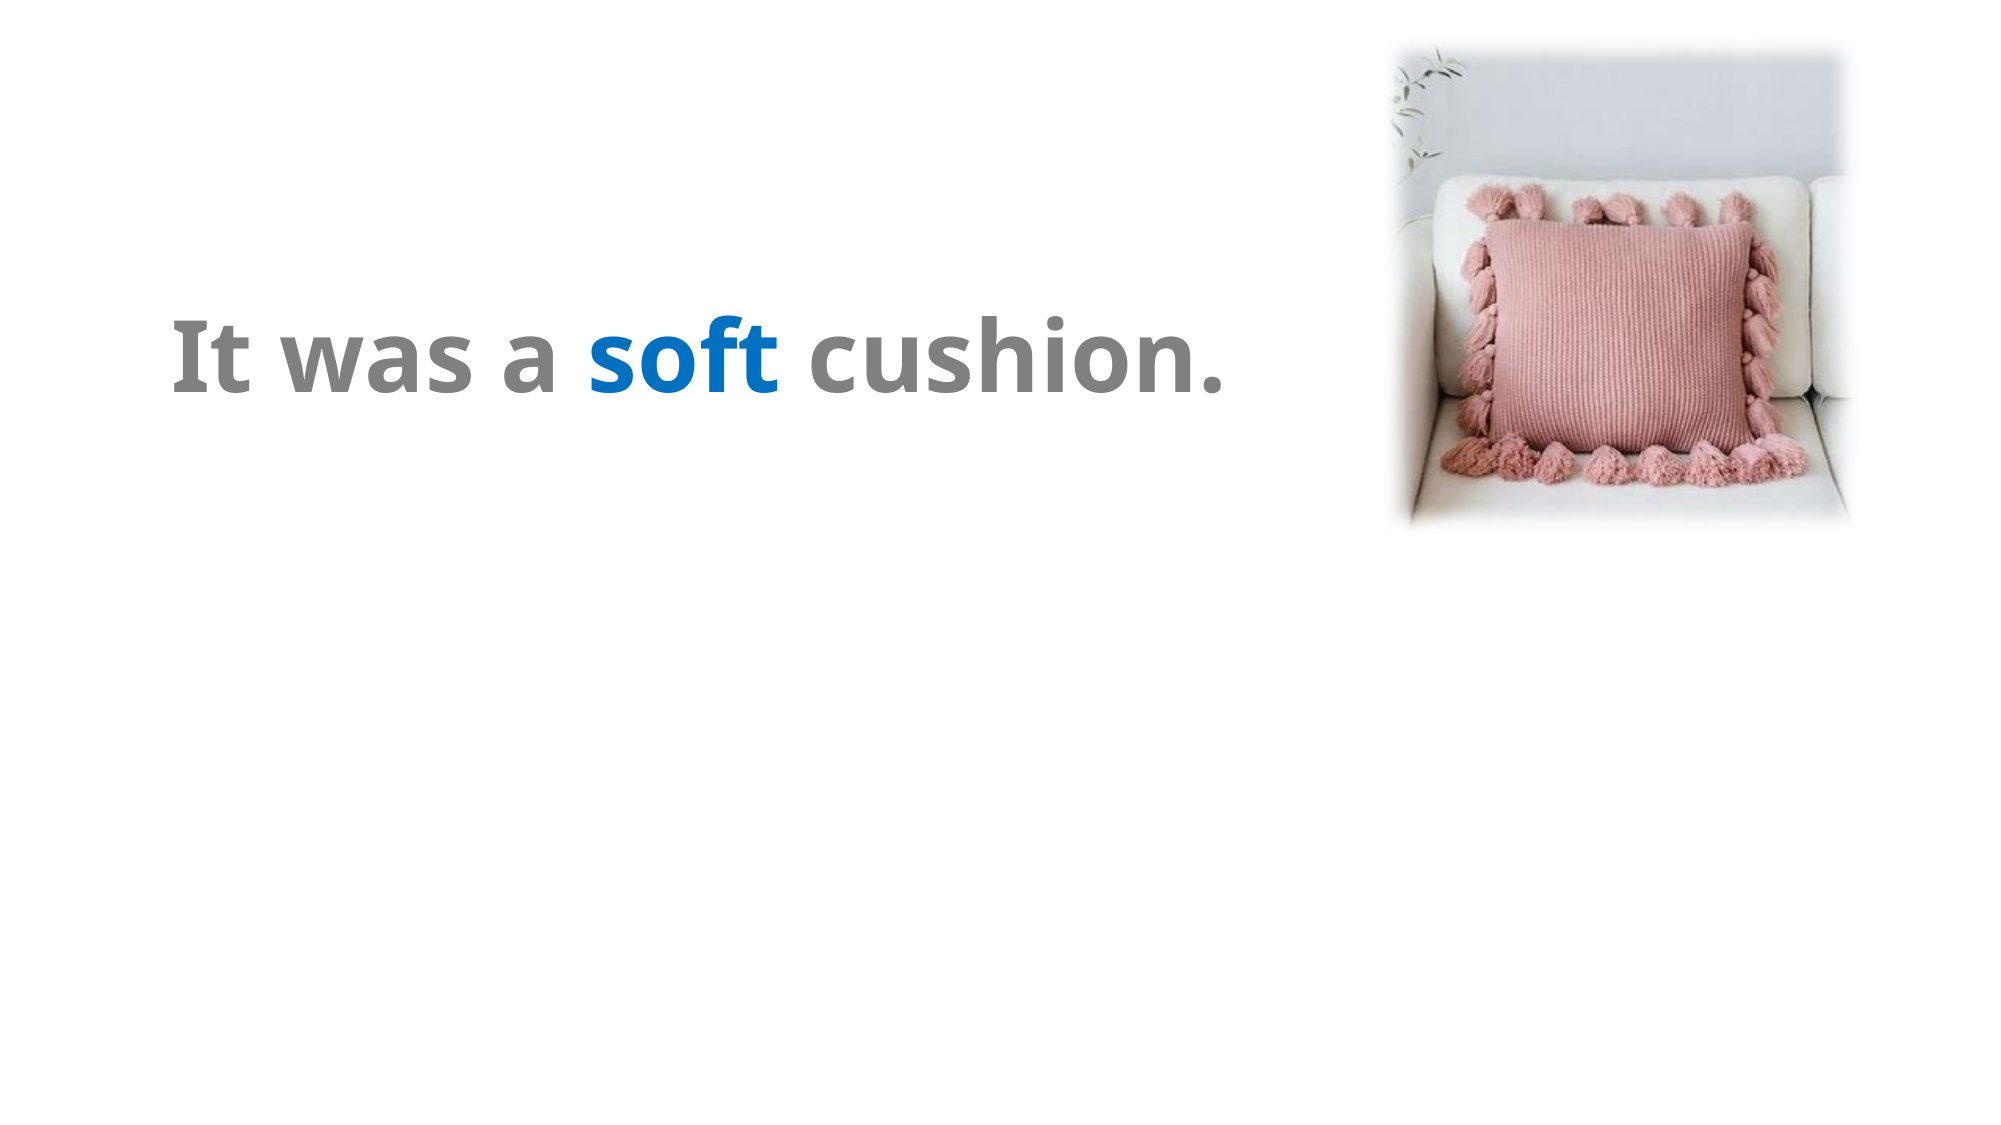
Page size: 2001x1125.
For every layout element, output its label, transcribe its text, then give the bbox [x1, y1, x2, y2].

text_box It was a soft cushion. [156, 285, 1508, 660]
picture [1382, 34, 1859, 535]
